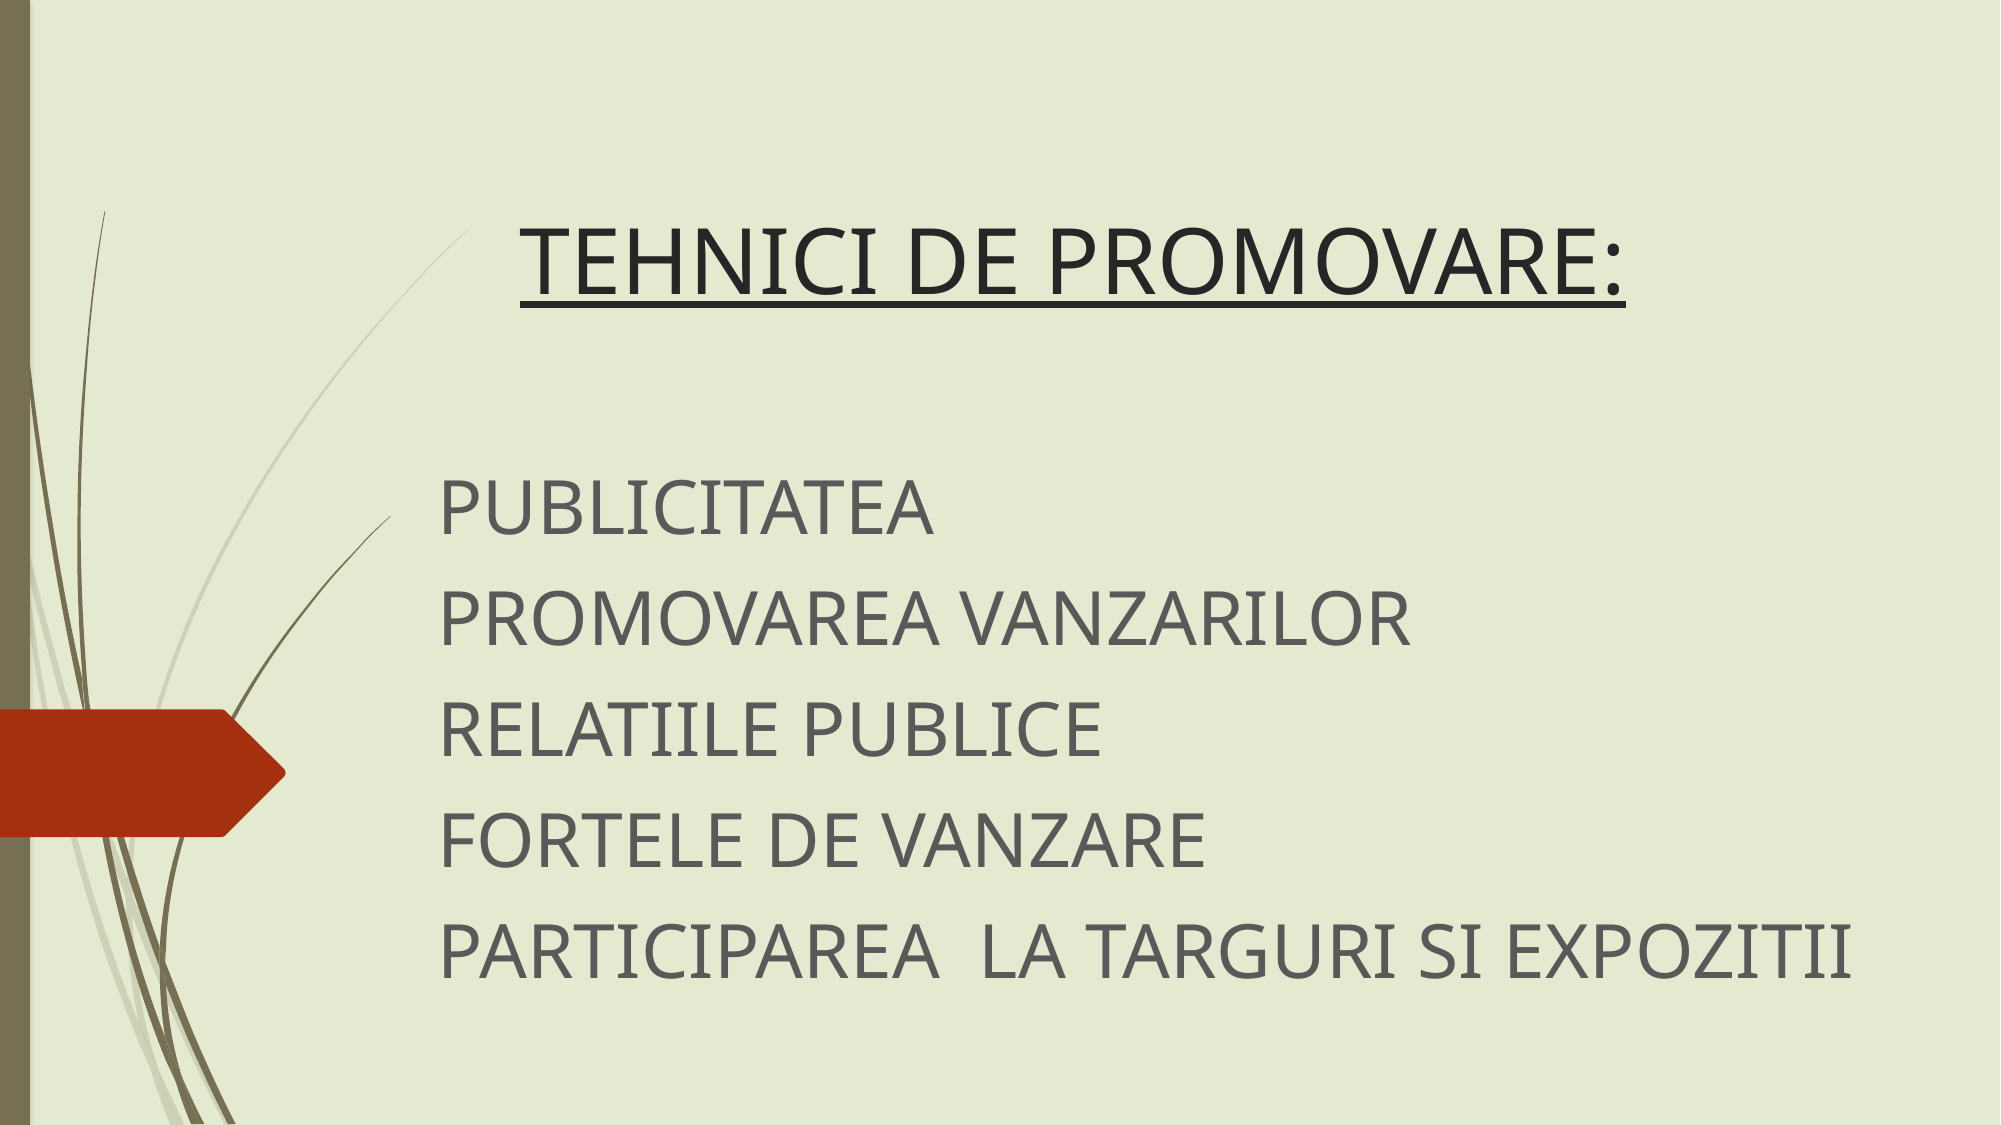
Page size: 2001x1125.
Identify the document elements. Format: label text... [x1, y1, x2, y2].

subtitle PUBLICITATEA PROMOVAREA VANZARILOR RELATIILE PUBLICE FORTELE DE VANZARE PARTICIPAREA LA TARGURI SI EXPOZITII [422, 452, 1885, 1074]
title TEHNICI DE PROMOVARE: [341, 99, 1805, 321]
